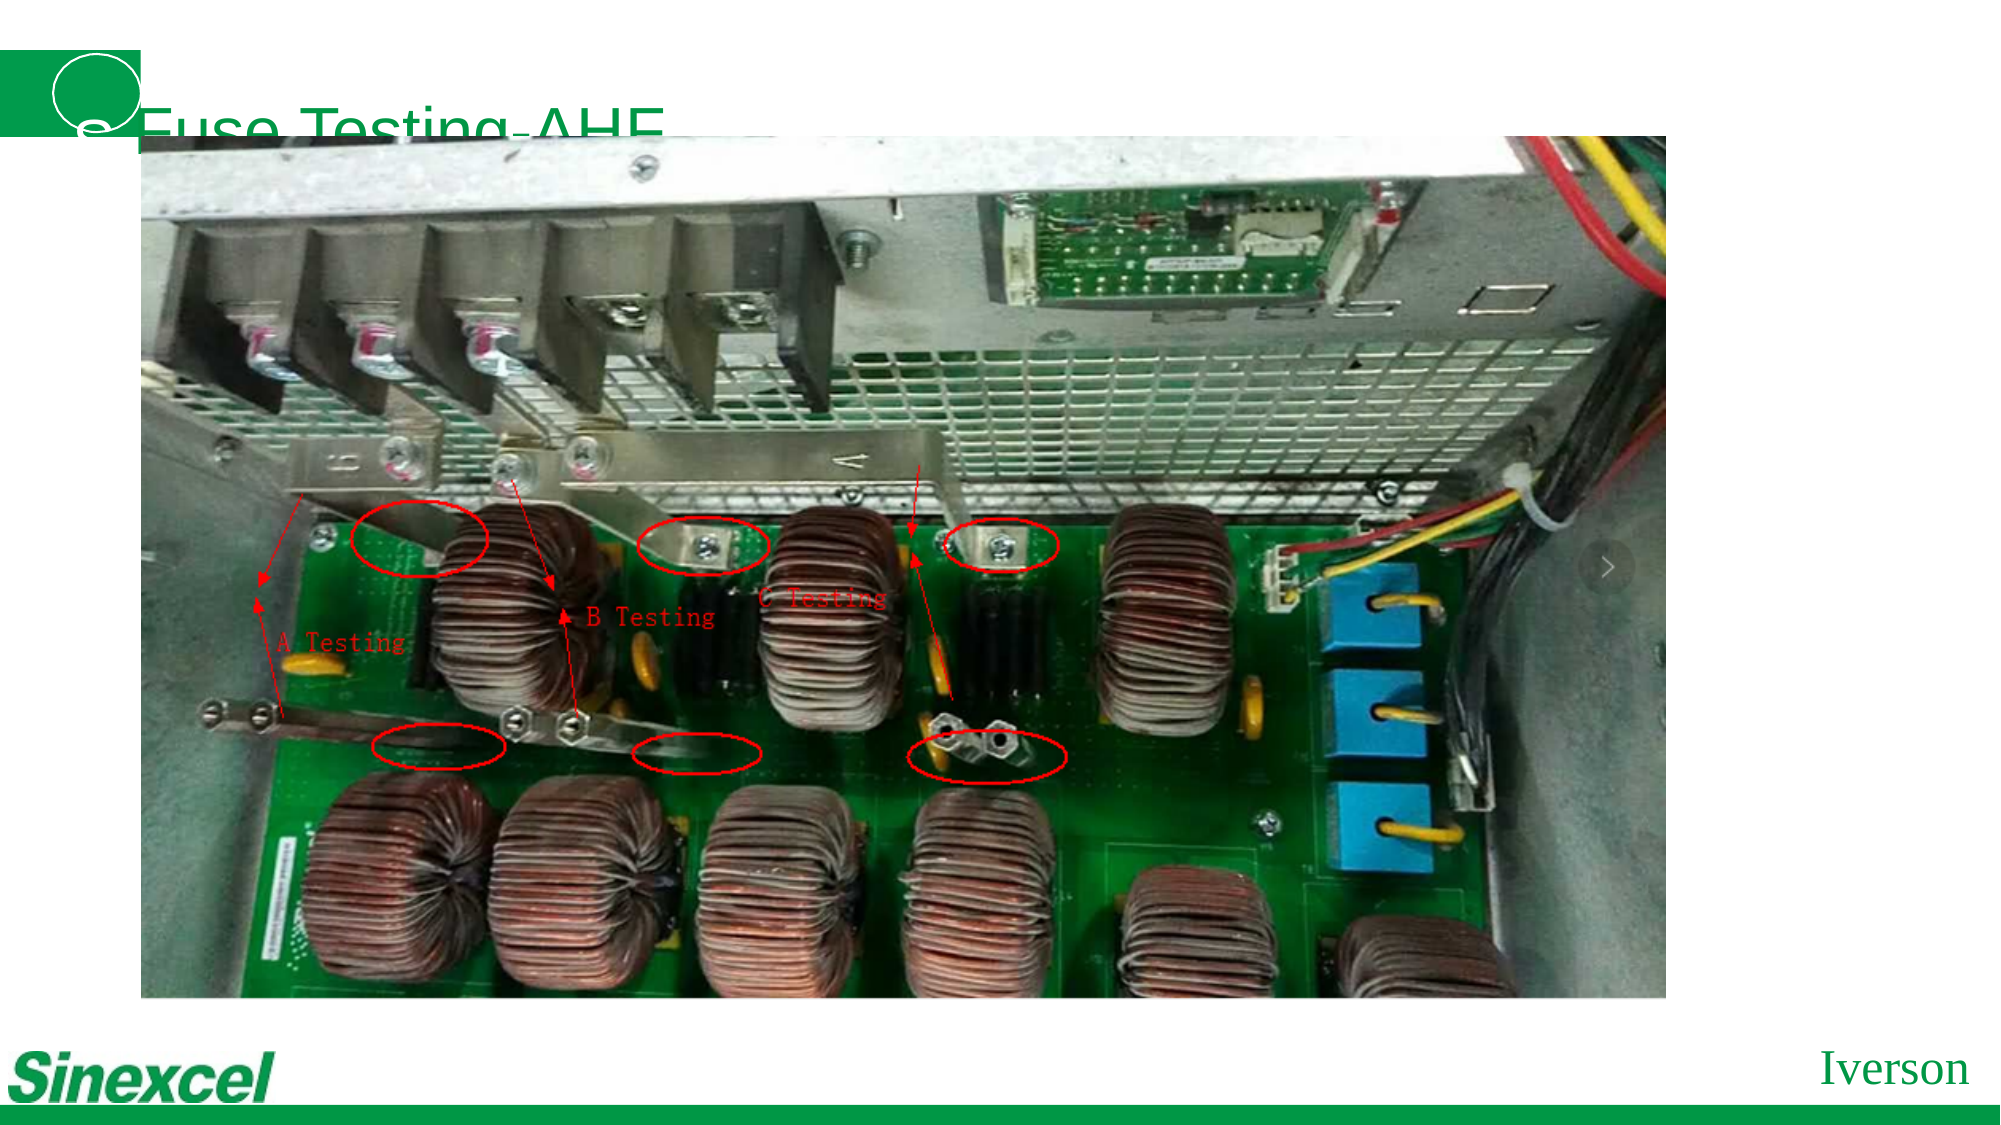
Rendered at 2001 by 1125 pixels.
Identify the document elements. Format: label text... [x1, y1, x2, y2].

text_box S Fuse Testing-AHF [70, 41, 806, 179]
text_box [53, 62, 70, 124]
picture [141, 136, 1666, 1000]
text_box Iverson [1804, 1026, 2000, 1102]
picture [7, 1051, 276, 1103]
text_box [0, 50, 70, 137]
text_box [0, 1104, 2000, 1125]
